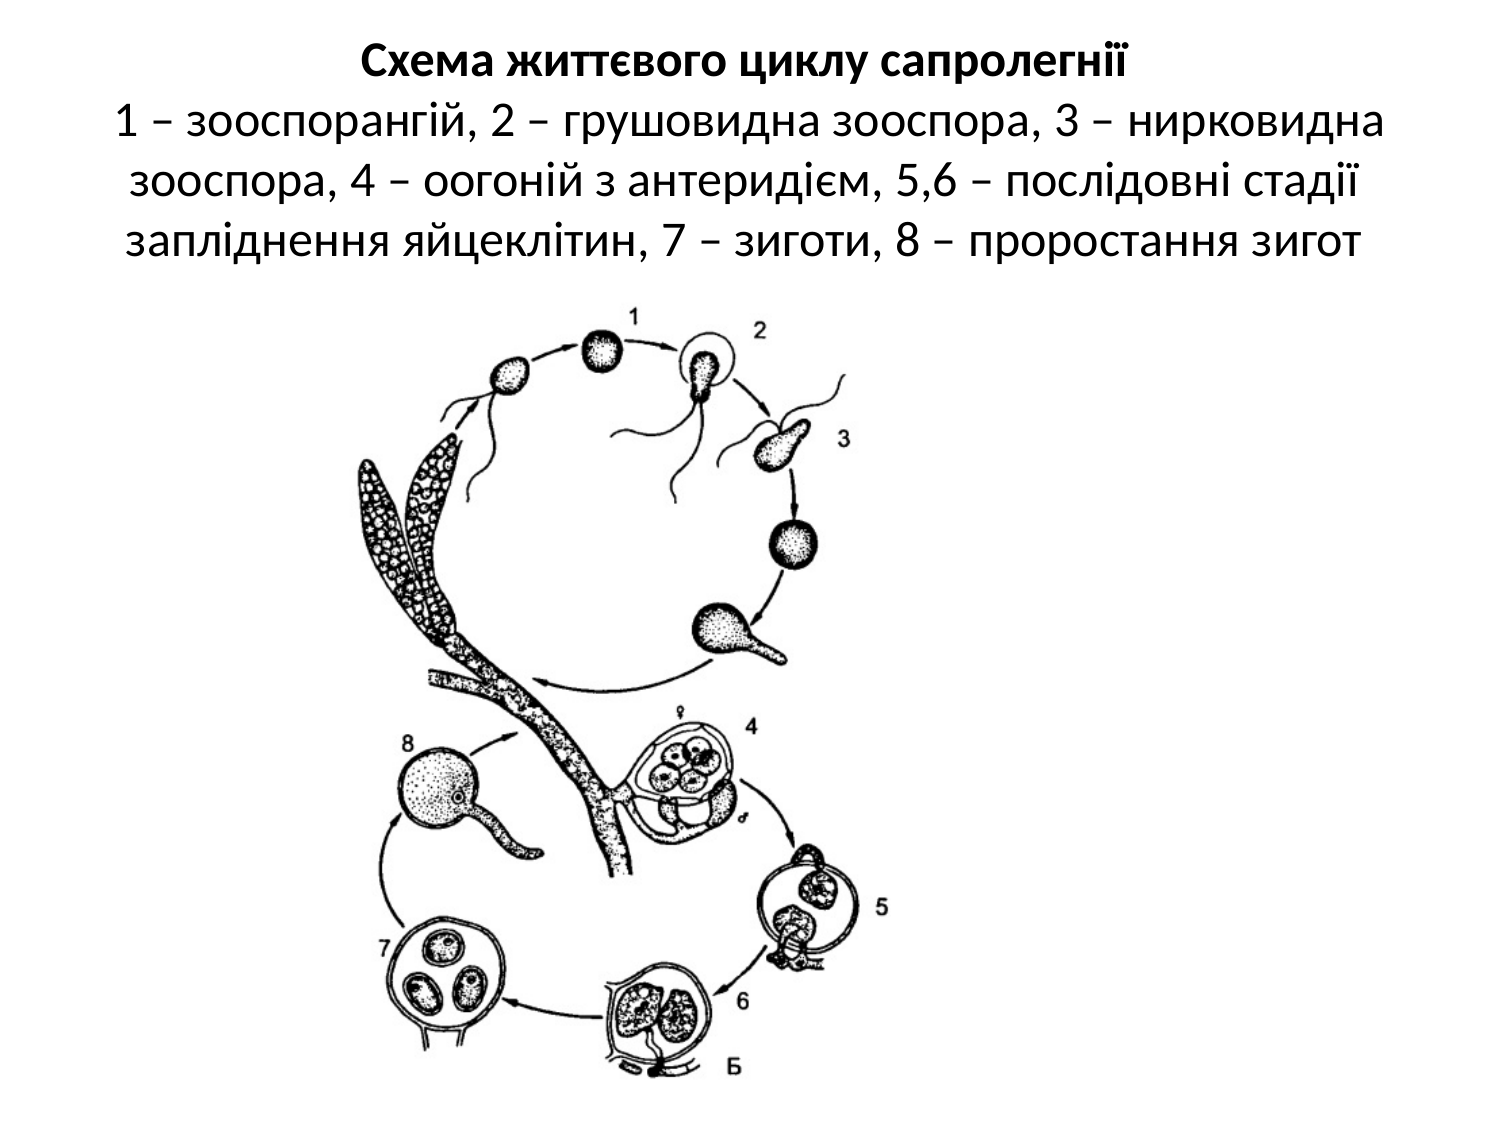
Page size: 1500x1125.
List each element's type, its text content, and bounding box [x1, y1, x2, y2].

title Схема життєвого циклу сапролегнії 1 – зооспорангій, 2 – грушовидна зооспора, 3 – нирковидна зооспора, 4 – оогоній з антеридієм, 5,6 – послідовні стадії запліднення яйцеклітин, 7 – зиготи, 8 – проростання зигот [23, 23, 1465, 270]
picture [339, 292, 926, 1097]
